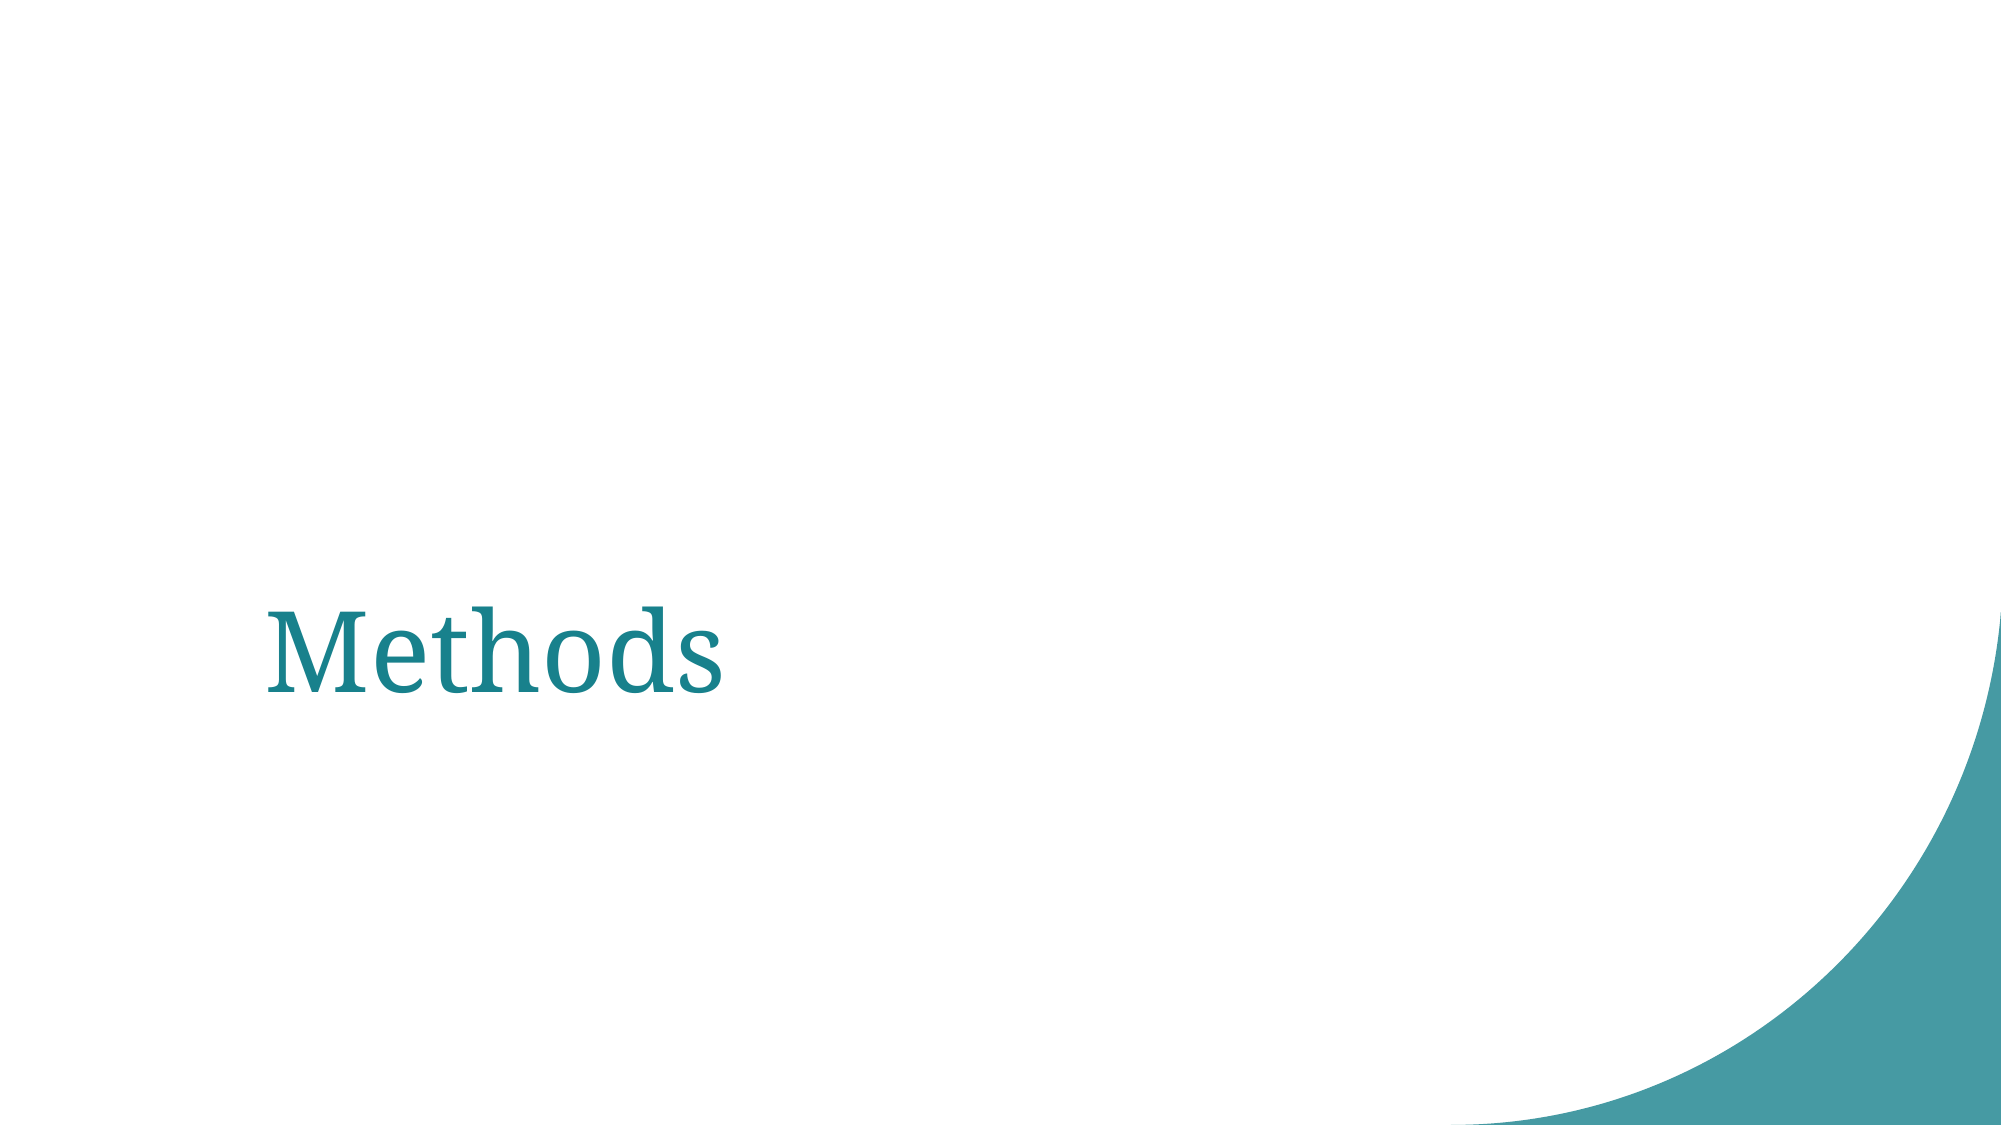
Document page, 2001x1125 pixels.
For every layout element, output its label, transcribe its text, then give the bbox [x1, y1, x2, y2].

title Methods [249, 216, 1750, 725]
